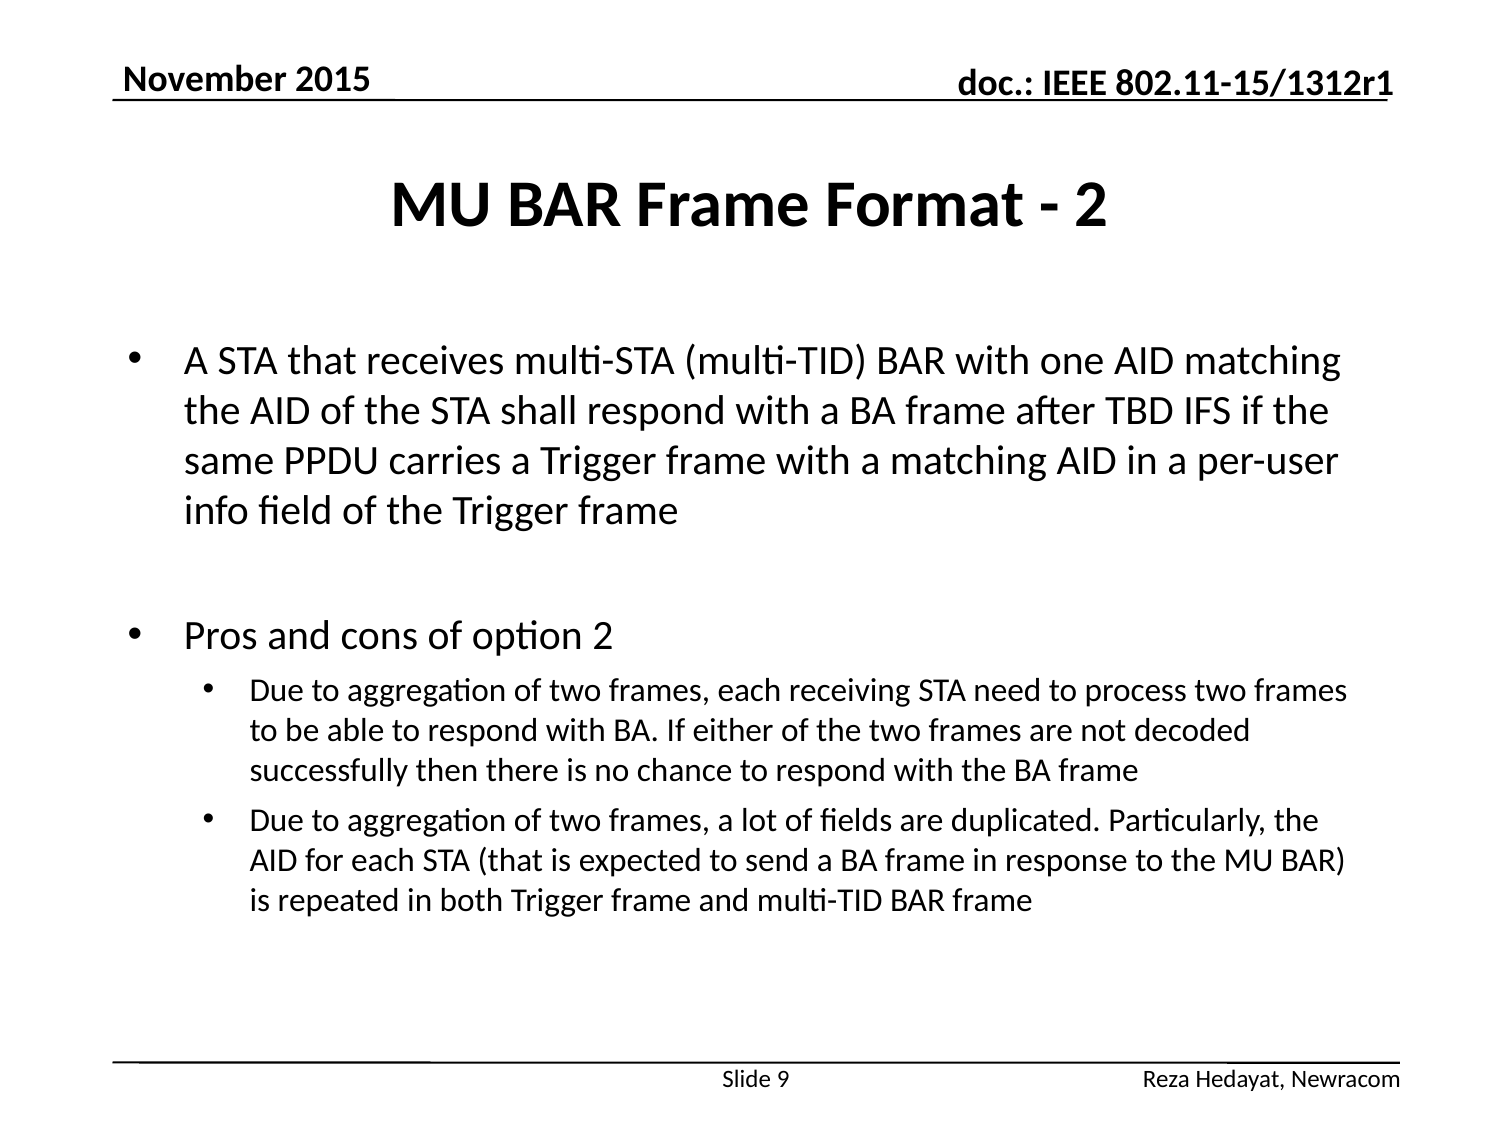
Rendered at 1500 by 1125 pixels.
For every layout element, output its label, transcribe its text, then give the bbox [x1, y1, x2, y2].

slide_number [114, 54, 423, 100]
footer Reza Hedayat, Newracom [902, 1061, 1402, 1093]
list A STA that receives multi-STA (multi-TID) BAR with one AID matching the AID of the STA shall respond with a BA frame after TBD IFS if the same PPDU carries a Trigger frame with a matching AID in a per-user info field of the Trigger frame Pros and cons of option 2 Due to aggregation of two frames, each receiving STA need to process two frames to be able to respond with BA. If either of the two frames are not decoded successfully then there is no chance to respond with the BA frame Due to aggregation of two frames, a lot of fields are duplicated. Particularly, the AID for each STA (that is expected to send a BA frame in response to the MU BAR) is repeated in both Trigger frame and multi-TID BAR frame [112, 324, 1388, 1038]
title MU BAR Frame Format - 2 [112, 112, 1388, 288]
slide_number Slide 9 [712, 1061, 800, 1123]
